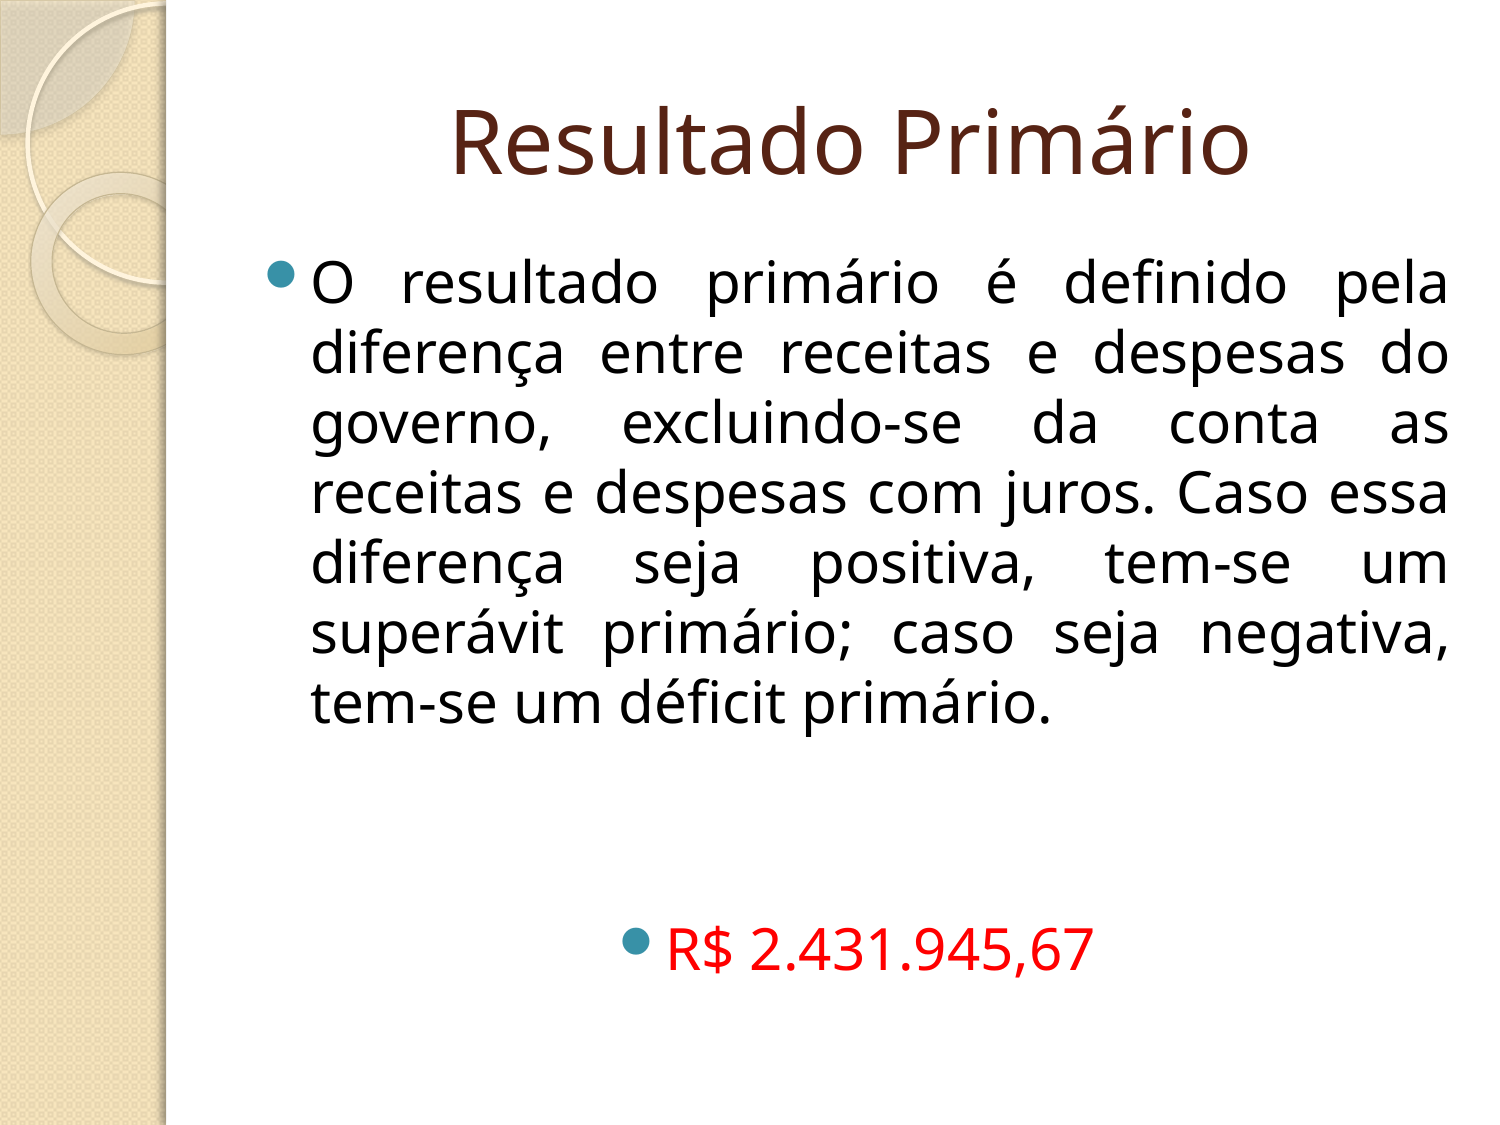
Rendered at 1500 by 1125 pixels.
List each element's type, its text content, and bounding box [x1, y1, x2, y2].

title Resultado Primário [235, 45, 1466, 233]
list O resultado primário é definido pela diferença entre receitas e despesas do governo, excluindo-se da conta as receitas e despesas com juros. Caso essa diferença seja positiva, tem-se um superávit primário; caso seja negativa, tem-se um déficit primário. R$ 2.431.945,67 [235, 237, 1466, 1025]
